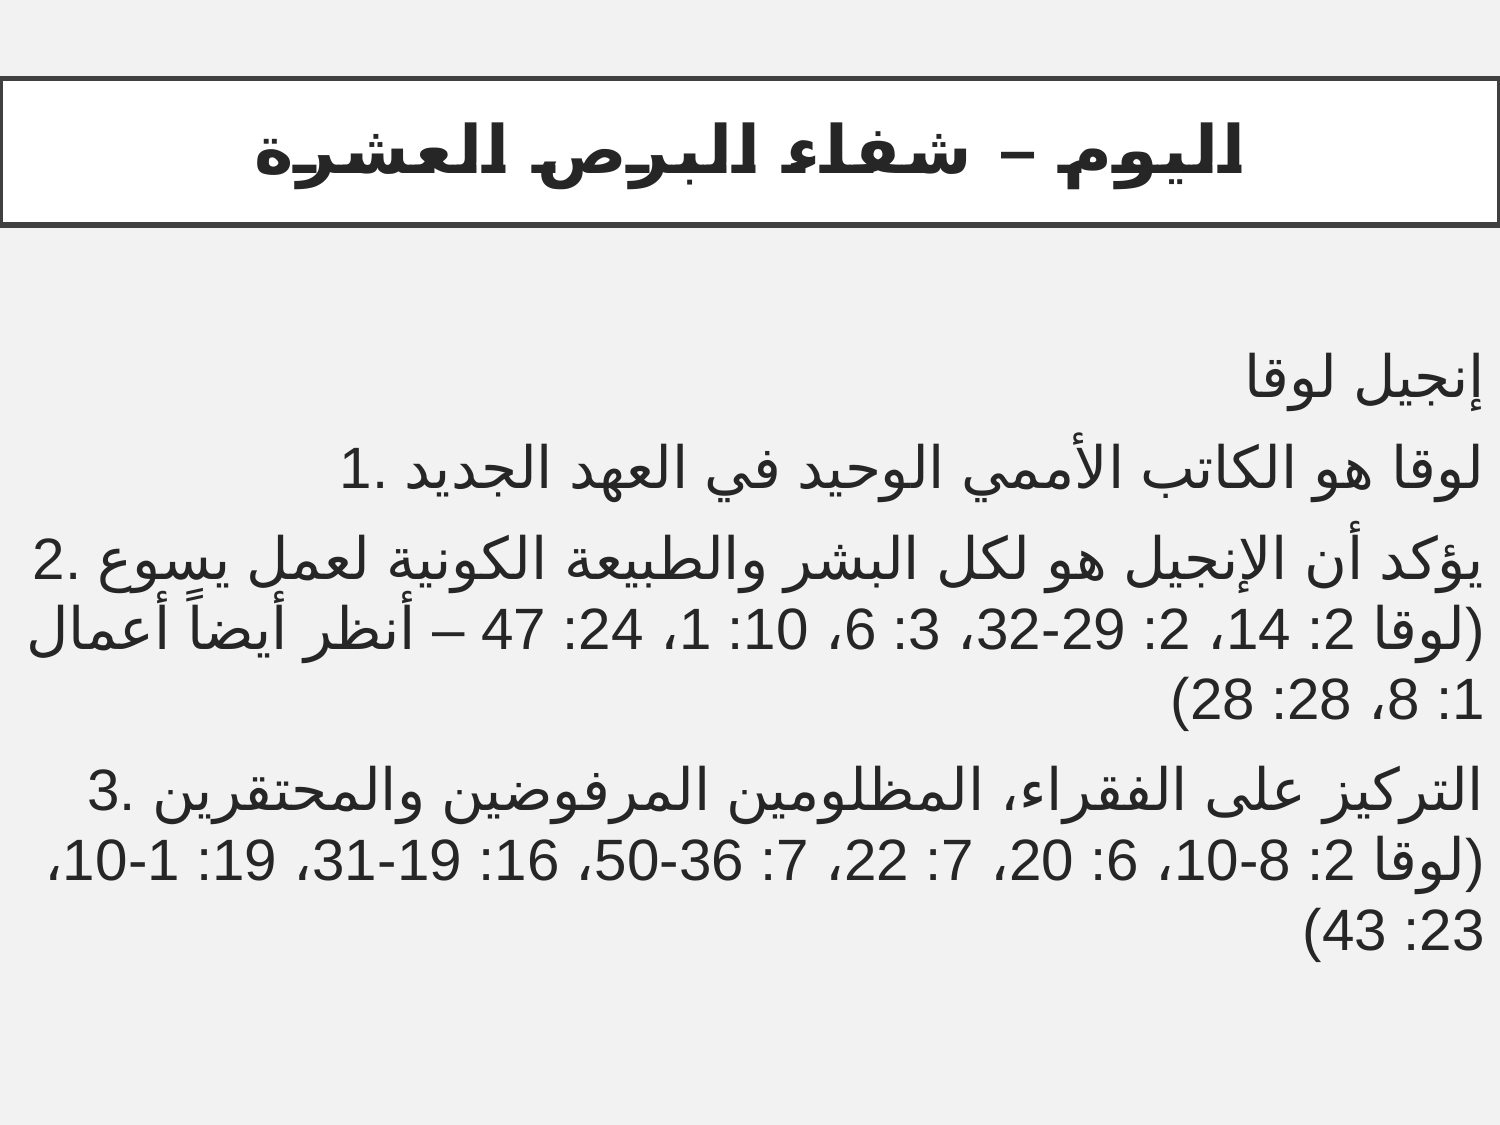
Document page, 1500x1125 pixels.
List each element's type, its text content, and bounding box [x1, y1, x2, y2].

list إنجيل لوقا 1. لوقا هو الكاتب الأممي الوحيد في العهد الجديد 2. يؤكد أن الإنجيل هو لكل البشر والطبيعة الكونية لعمل يسوع (لوقا 2: 14، 2: 29-32، 3: 6، 10: 1، 24: 47 – أنظر أيضاً أعمال 1: 8، 28: 28) 3. التركيز على الفقراء، المظلومين المرفوضين والمحتقرين (لوقا 2: 8-10، 6: 20، 7: 22، 7: 36-50، 16: 19-31، 19: 1-10، 23: 43) [0, 332, 1500, 685]
text_box اليوم – شفاء البرص العشرة [0, 78, 1500, 226]
